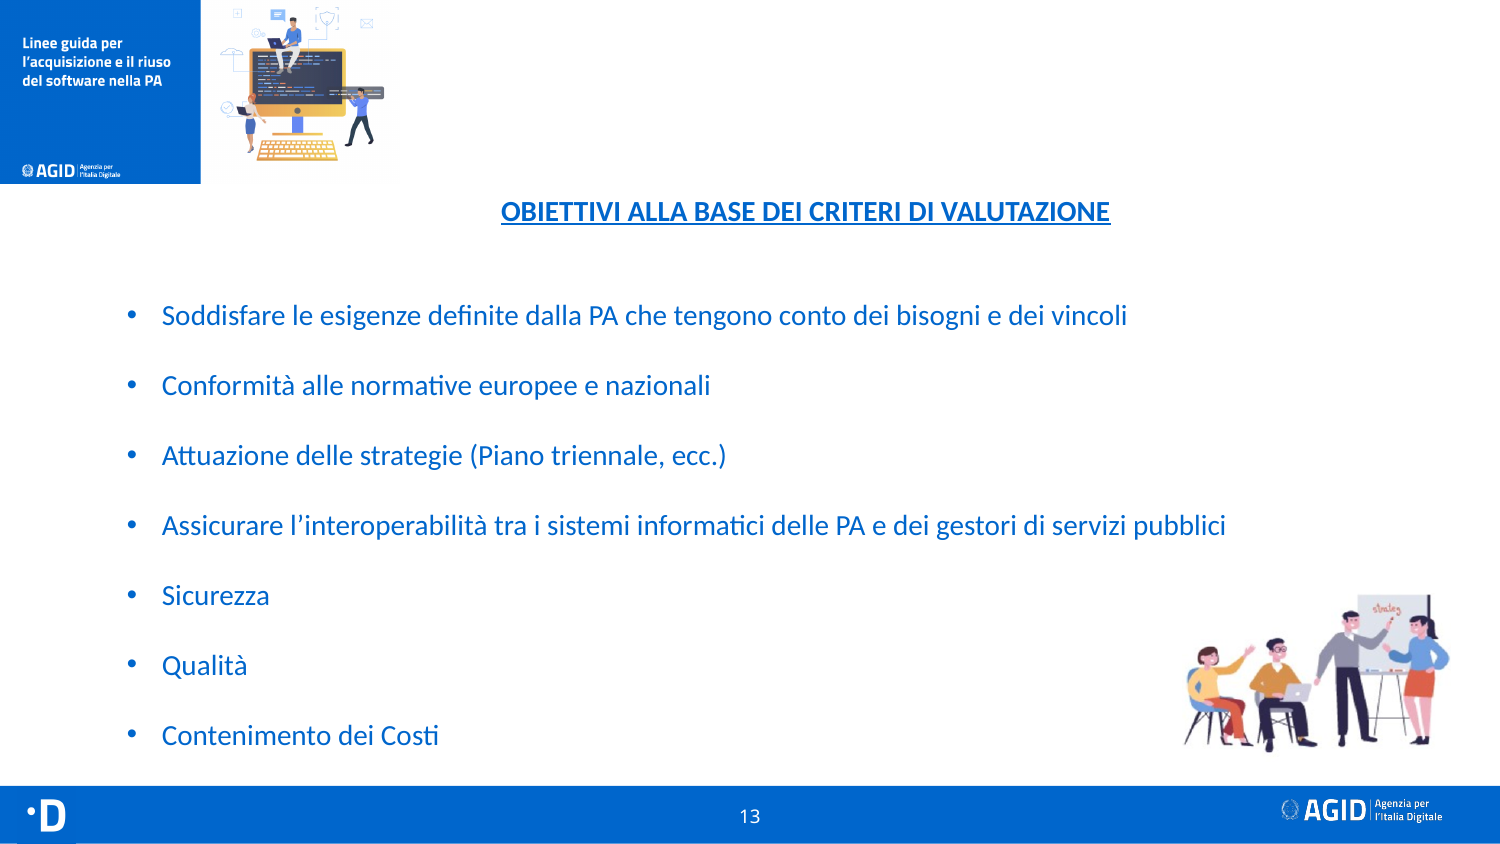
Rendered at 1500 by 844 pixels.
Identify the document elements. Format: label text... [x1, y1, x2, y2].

text_box OBIETTIVI ALLA BASE DEI CRITERI DI VALUTAZIONE Soddisfare le esigenze definite dalla PA che tengono conto dei bisogni e dei vincoli Conformità alle normative europee e nazionali Attuazione delle strategie (Piano triennale, ecc.) Assicurare l’interoperabilità tra i sistemi informatici delle PA e dei gestori di servizi pubblici Sicurezza Qualità Contenimento dei Costi [112, 184, 1500, 759]
picture [0, 0, 400, 184]
picture [1181, 593, 1451, 762]
picture [17, 786, 76, 844]
picture [1281, 799, 1442, 823]
slide_number 13 [696, 801, 804, 830]
